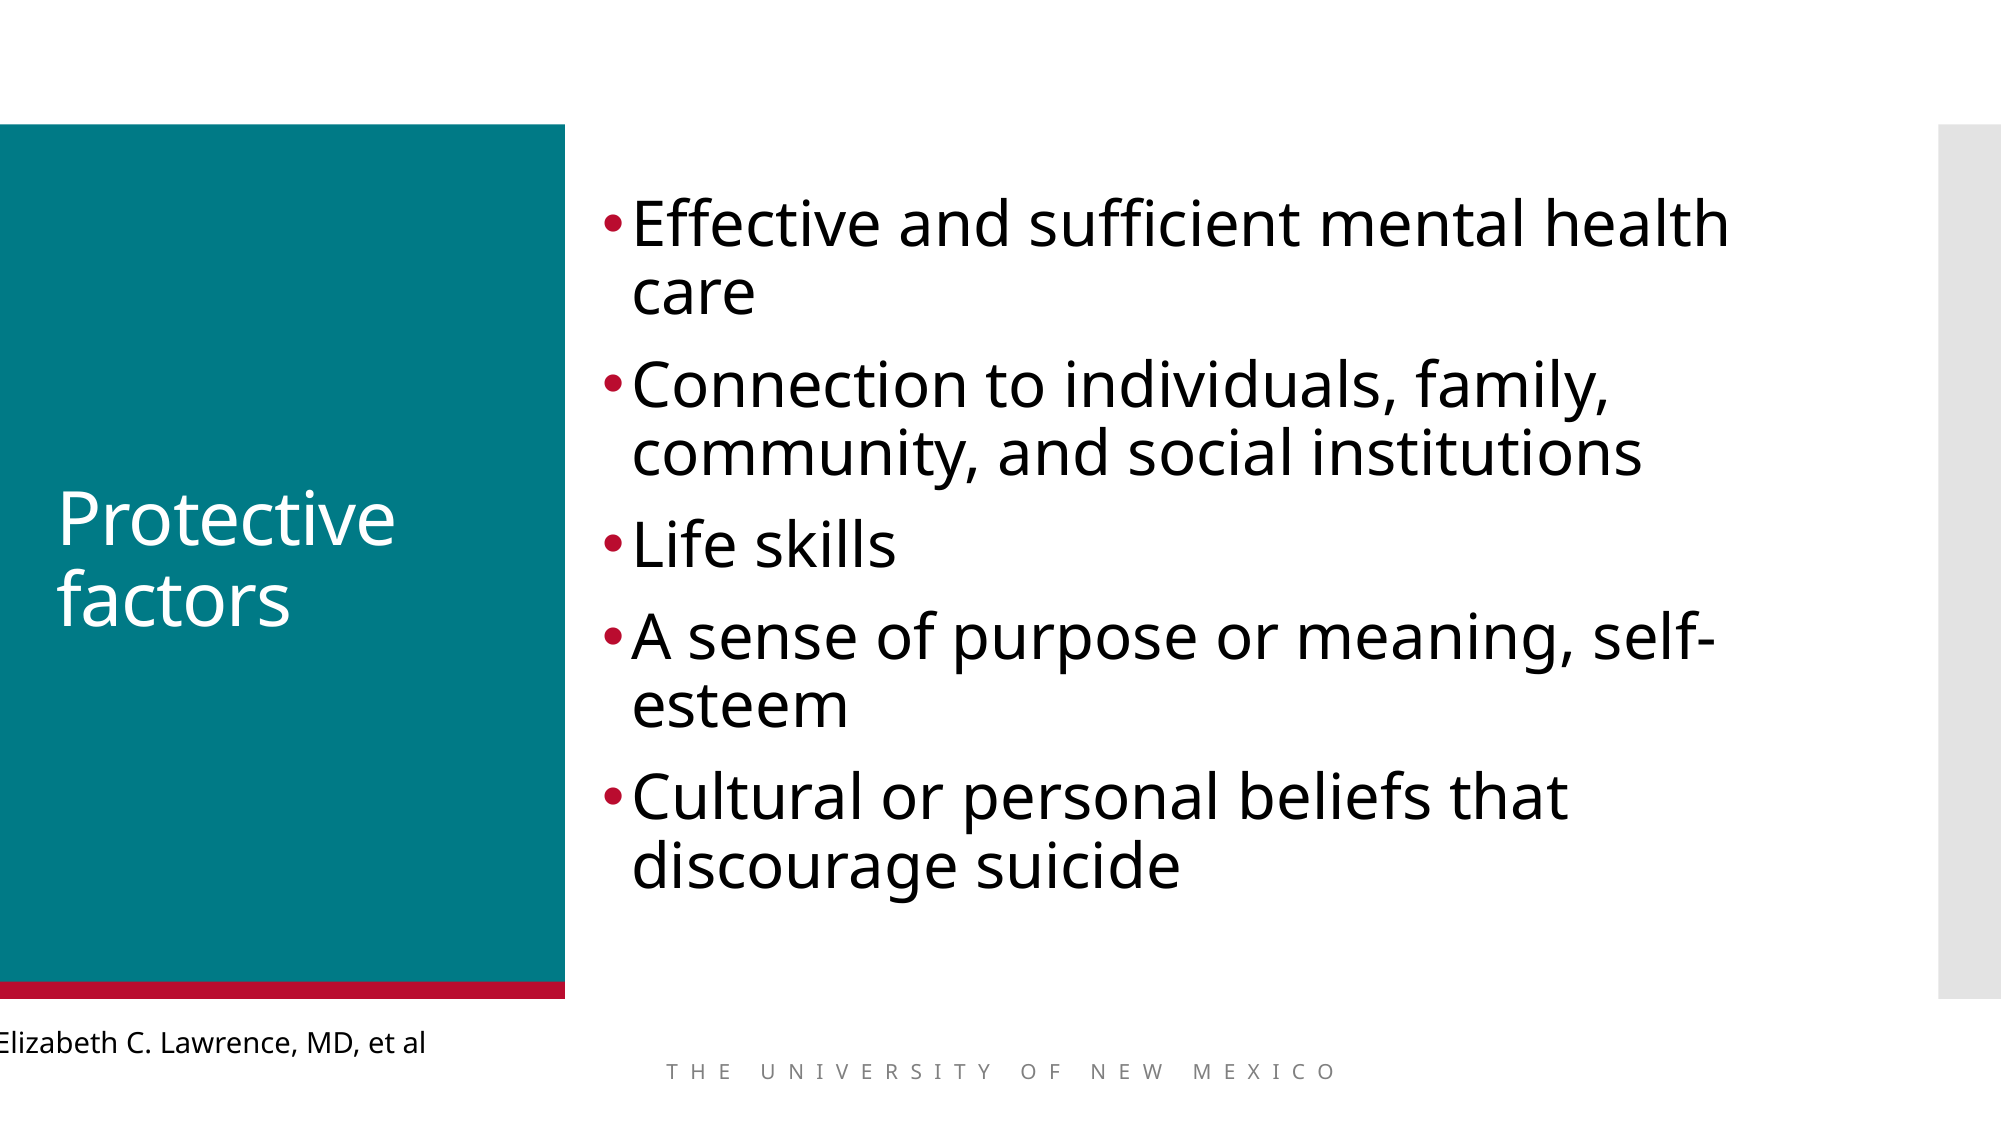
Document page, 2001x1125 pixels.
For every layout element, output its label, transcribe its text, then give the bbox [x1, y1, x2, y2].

footer THE UNIVERSITY OF NEW MEXICO [515, 1042, 1485, 1103]
text_box Elizabeth C. Lawrence, MD, et al [0, 1017, 442, 1068]
title Protective factors [41, 184, 525, 940]
list Effective and sufficient mental health care Connection to individuals, family, community, and social institutions Life skills A sense of purpose or meaning, self-esteem Cultural or personal beliefs that discourage suicide [587, 184, 1788, 1025]
